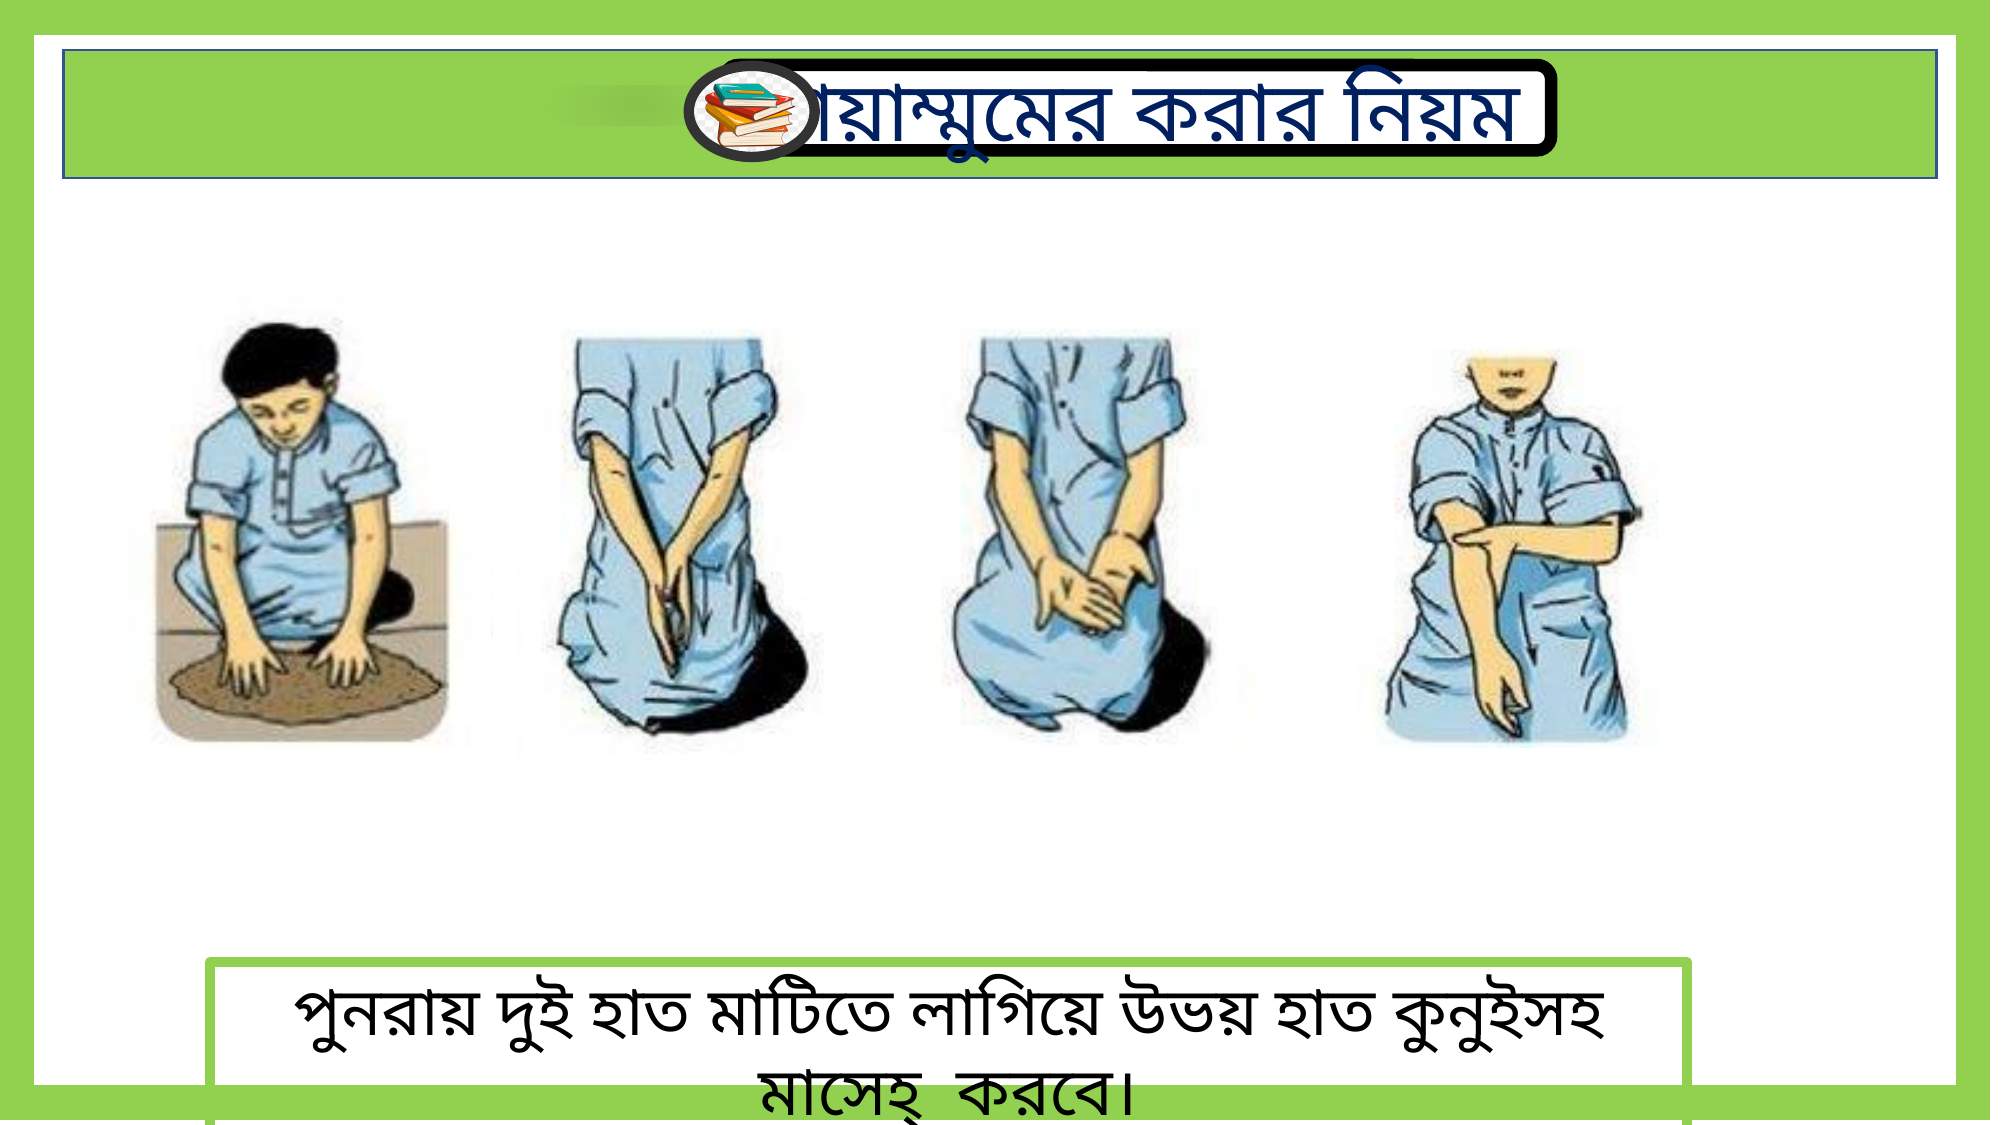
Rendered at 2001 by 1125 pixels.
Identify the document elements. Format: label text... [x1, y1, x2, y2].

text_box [63, 50, 1937, 178]
picture [1338, 316, 1686, 748]
text_box পুনরায় দুই হাত মাটিতে লাগিয়ে উভয় হাত কুনুইসহ মাসেহ্‌ করবে। [210, 961, 1688, 1125]
picture [517, 294, 844, 758]
text_box [15, 17, 1974, 1103]
picture [927, 294, 1255, 748]
picture [92, 294, 493, 748]
